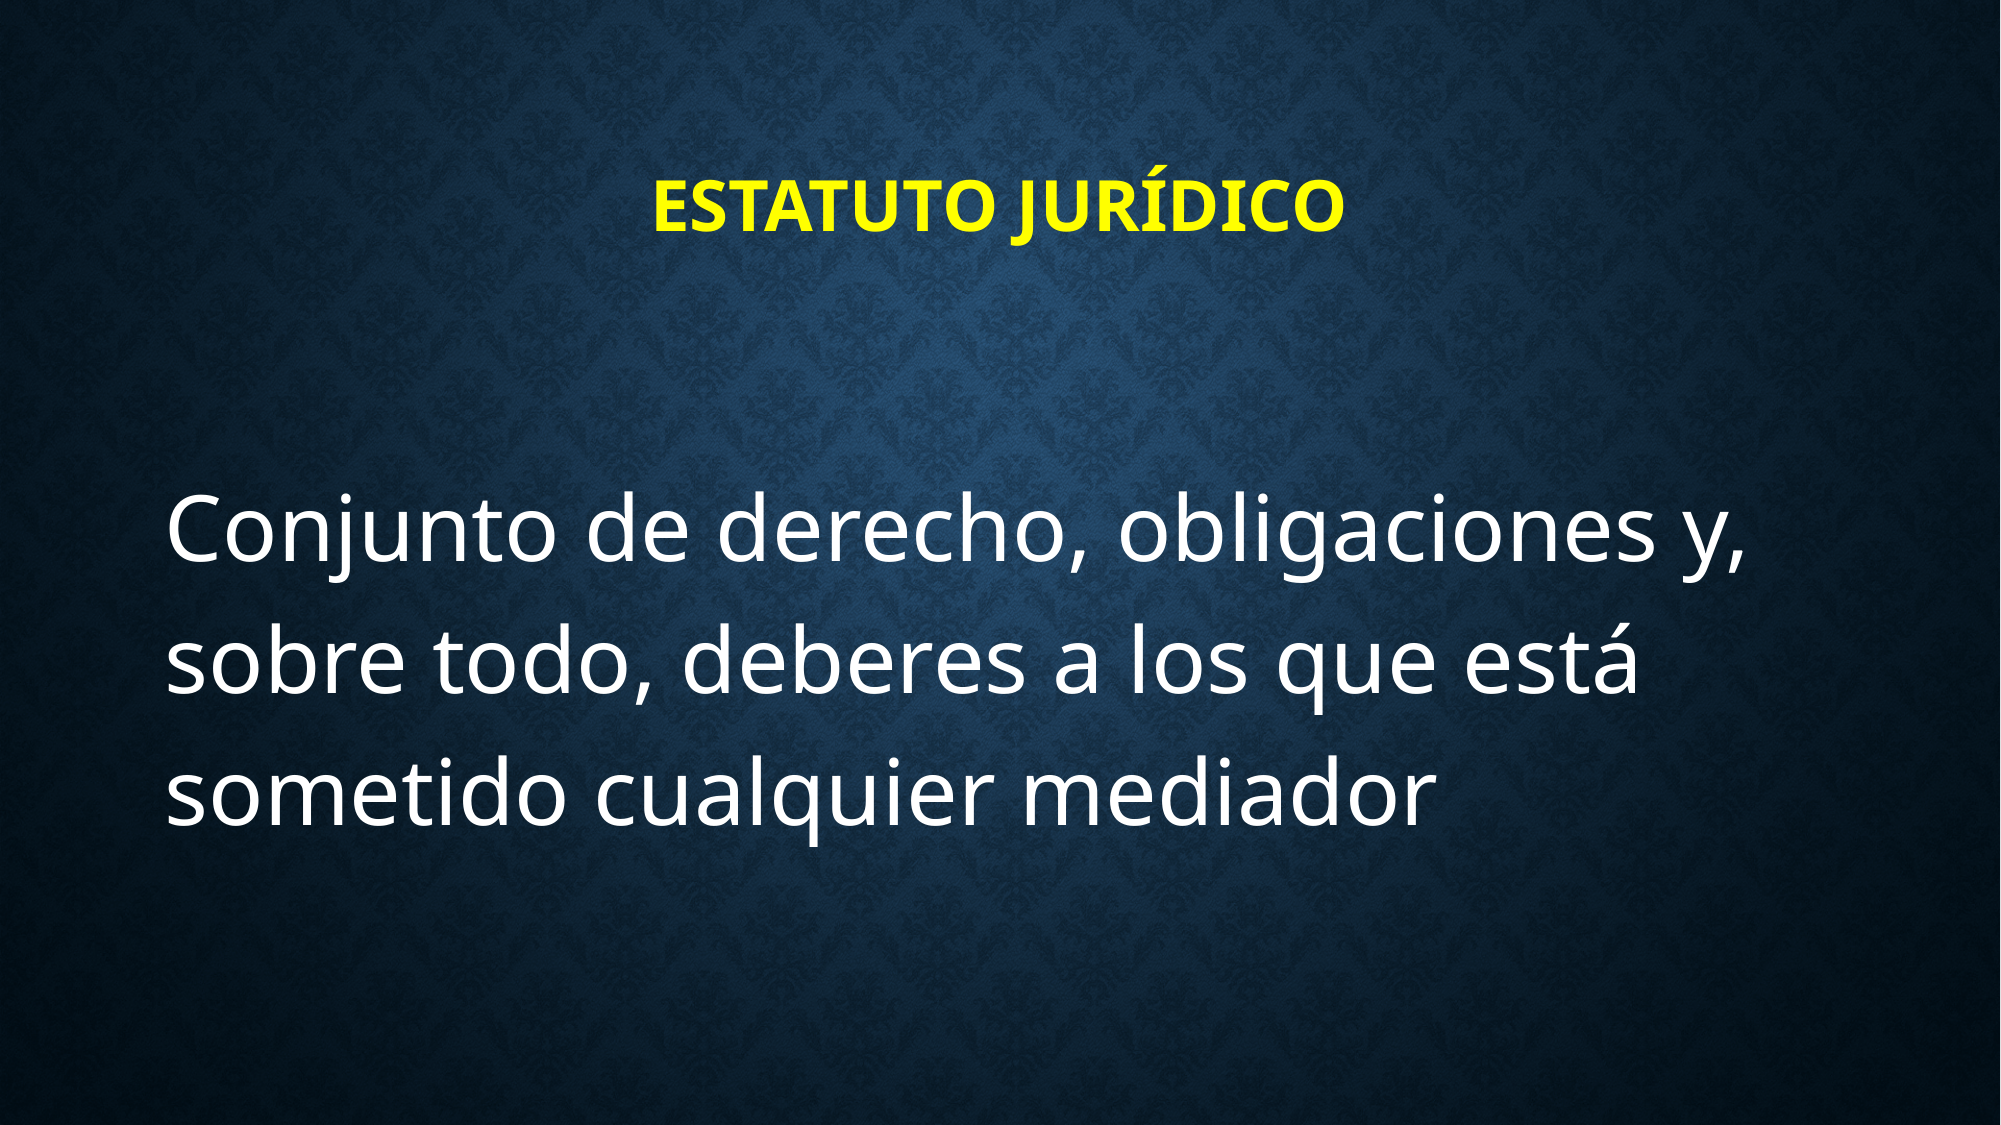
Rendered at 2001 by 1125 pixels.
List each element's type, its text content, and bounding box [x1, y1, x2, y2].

title ESTATUTO JURÍDICO [149, 99, 1849, 318]
list Conjunto de derecho, obligaciones y, sobre todo, deberes a los que está sometido cualquier mediador [149, 343, 1849, 1052]
